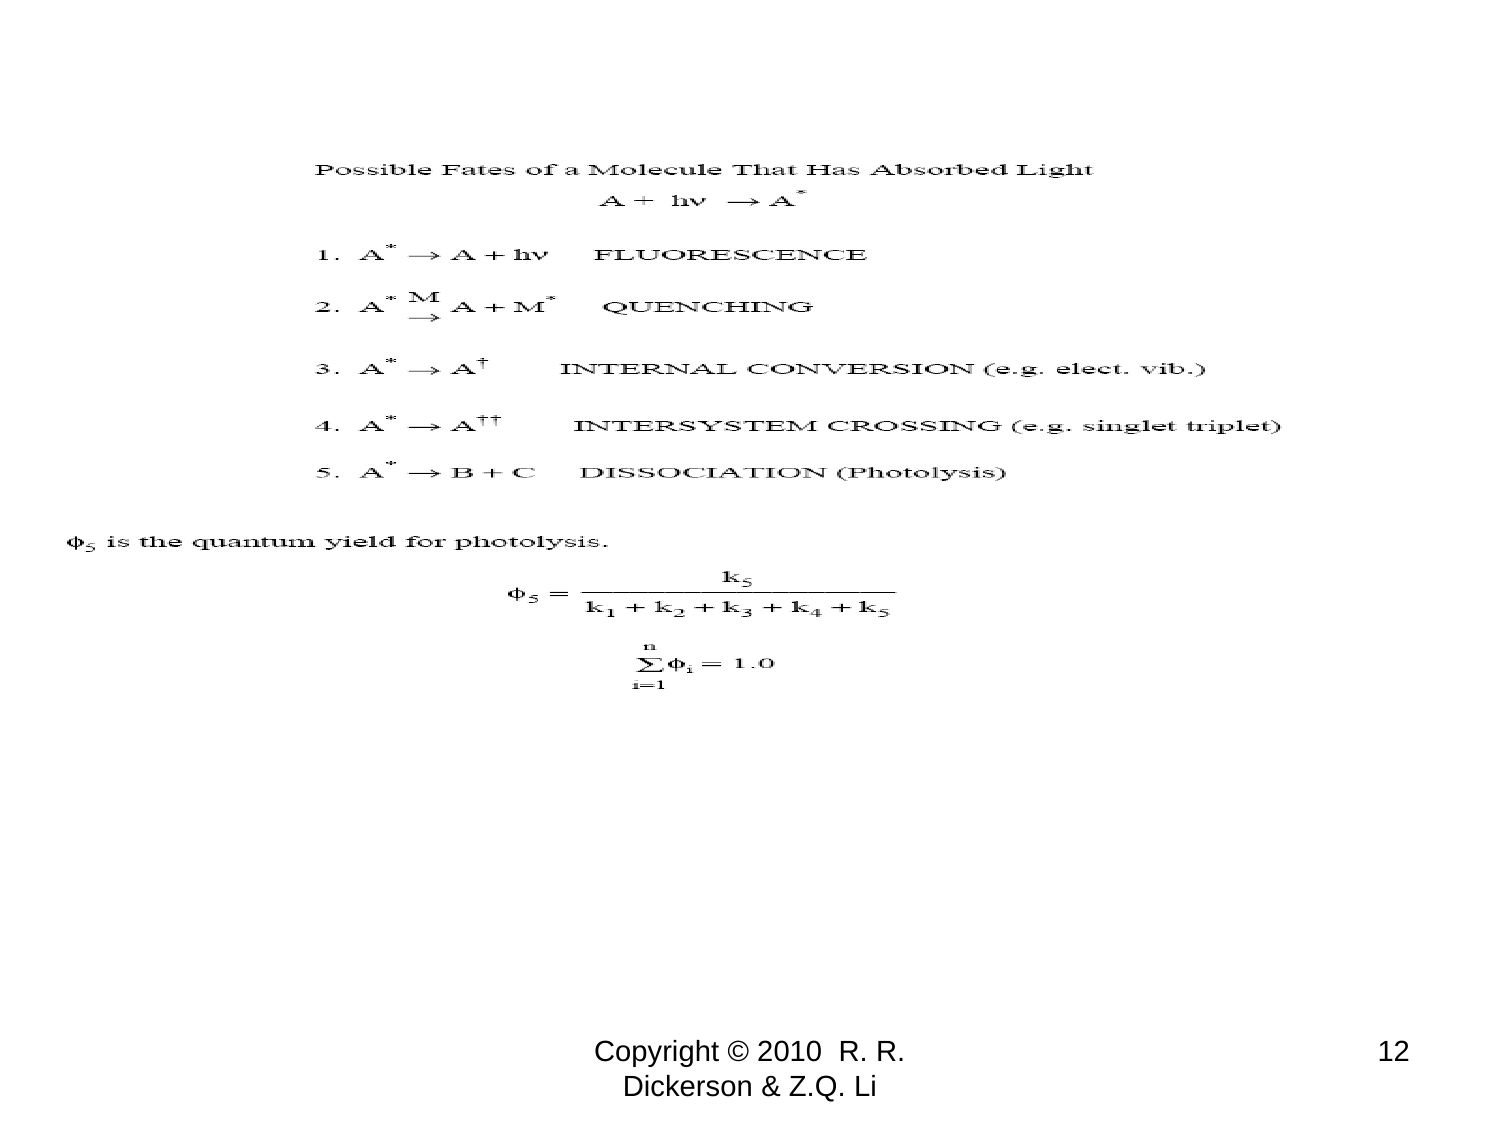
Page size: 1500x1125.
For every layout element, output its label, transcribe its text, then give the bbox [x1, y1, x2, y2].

picture [62, 137, 1426, 697]
footer Copyright © 2010 R. R. Dickerson & Z.Q. Li [512, 1024, 988, 1103]
slide_number 12 [1074, 1024, 1425, 1103]
